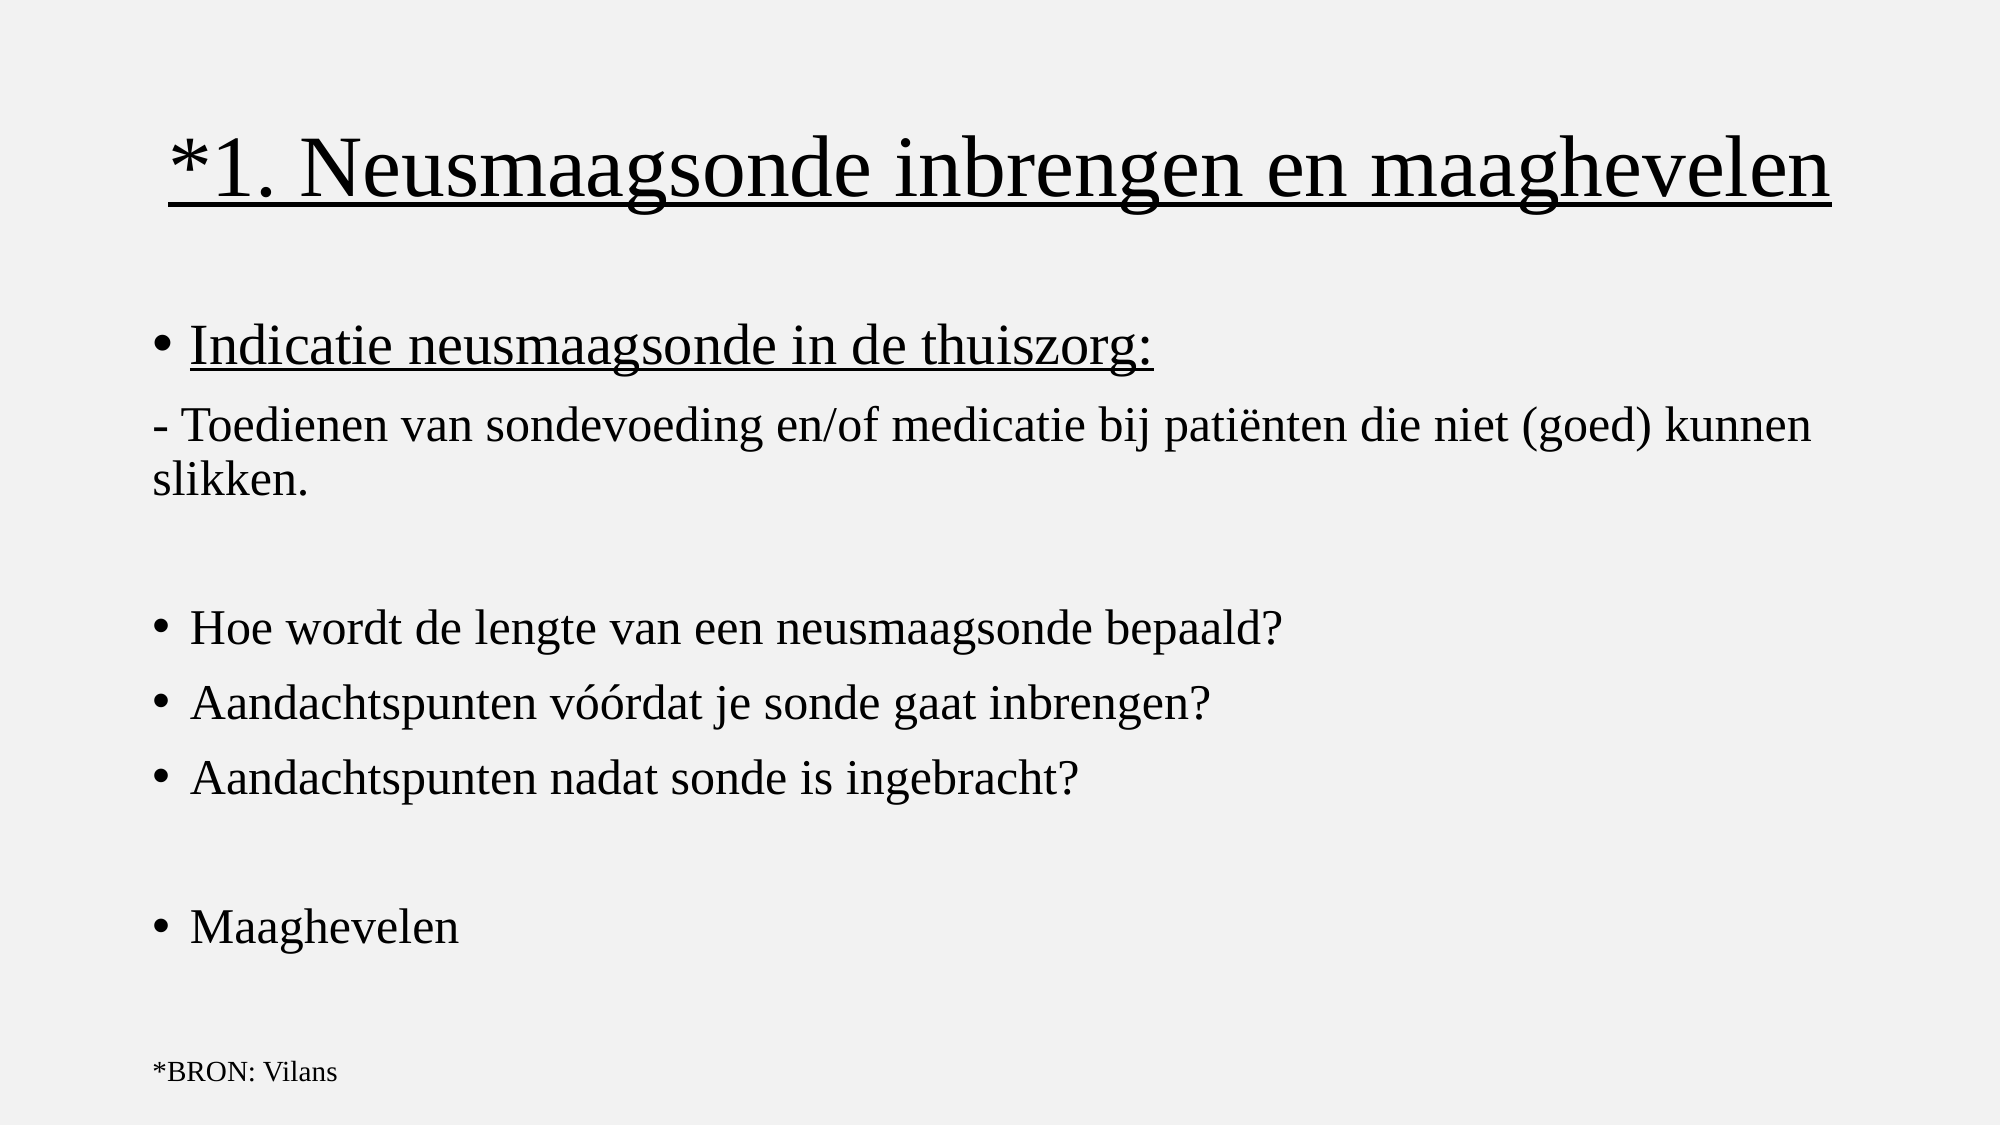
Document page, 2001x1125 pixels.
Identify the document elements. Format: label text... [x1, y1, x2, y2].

text_box *BRON: Vilans [137, 1045, 604, 1096]
list Indicatie neusmaagsonde in de thuiszorg: - Toedienen van sondevoeding en/of medicatie bij patiënten die niet (goed) kunnen slikken. Hoe wordt de lengte van een neusmaagsonde bepaald? Aandachtspunten vóórdat je sonde gaat inbrengen? Aandachtspunten nadat sonde is ingebracht? Maaghevelen [137, 216, 1863, 1096]
title *1. Neusmaagsonde inbrengen en maaghevelen [137, 59, 1863, 216]
